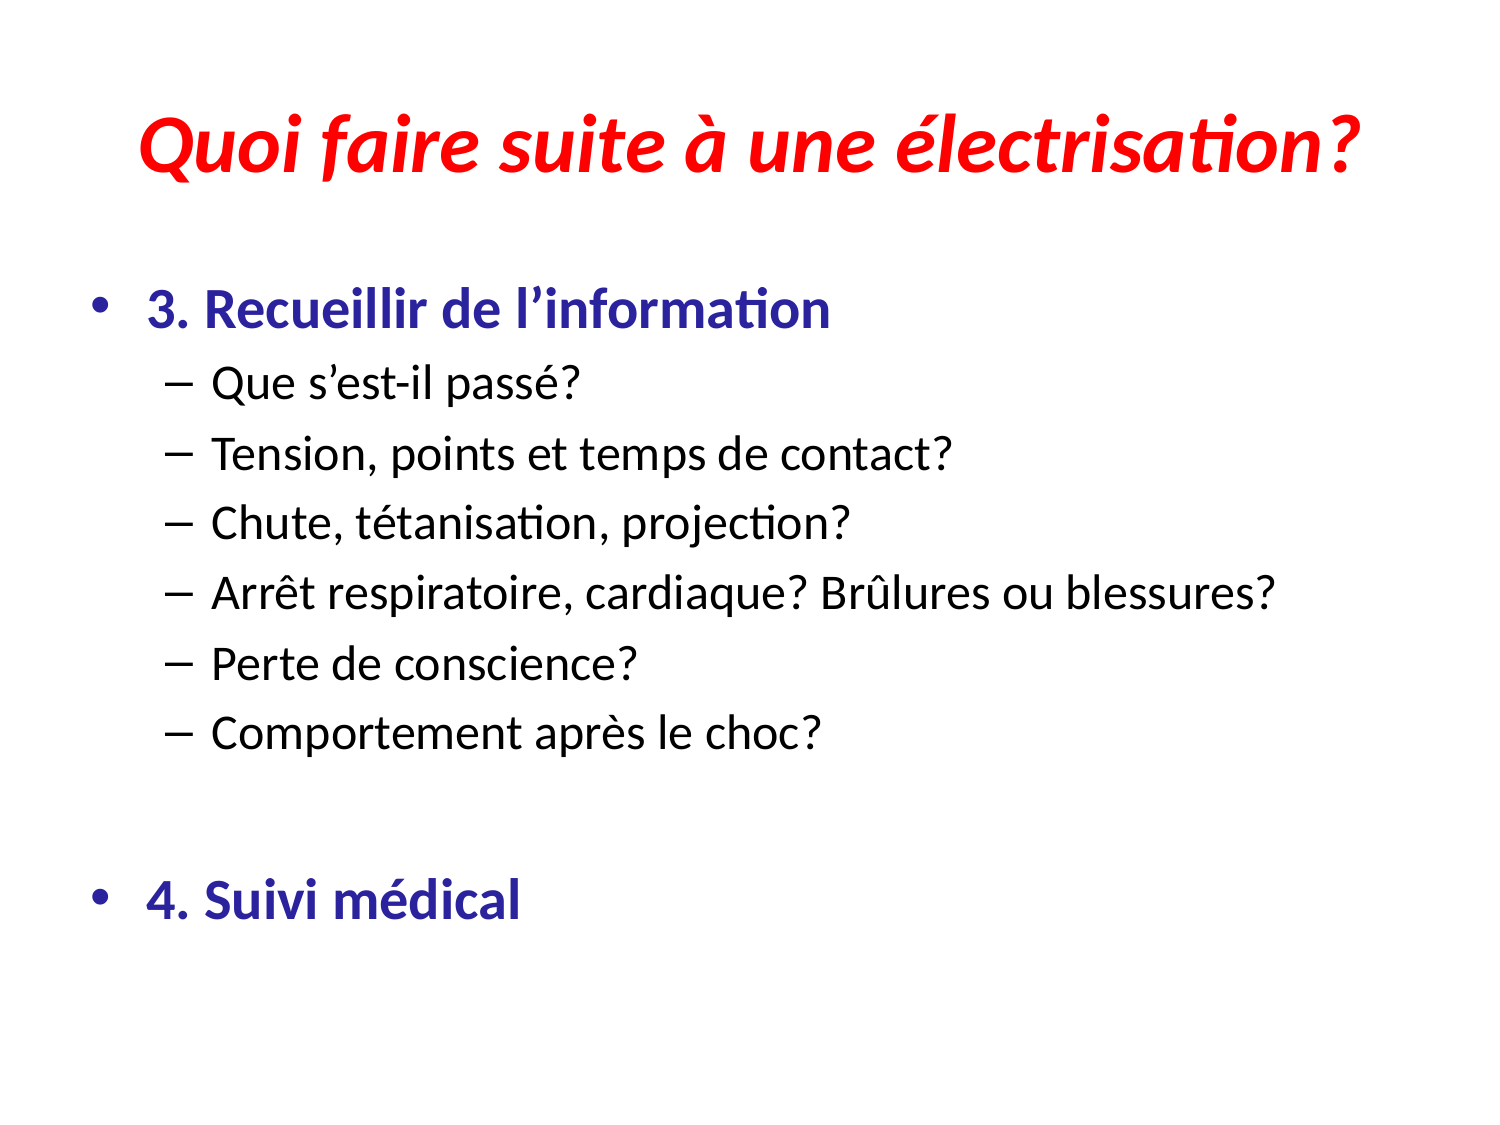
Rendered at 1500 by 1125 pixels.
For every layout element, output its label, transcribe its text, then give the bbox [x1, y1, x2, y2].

title Quoi faire suite à une électrisation? [75, 45, 1425, 233]
list 3. Recueillir de l’information Que s’est-il passé? Tension, points et temps de contact? Chute, tétanisation, projection? Arrêt respiratoire, cardiaque? Brûlures ou blessures? Perte de conscience? Comportement après le choc? 4. Suivi médical [75, 262, 1425, 1005]
